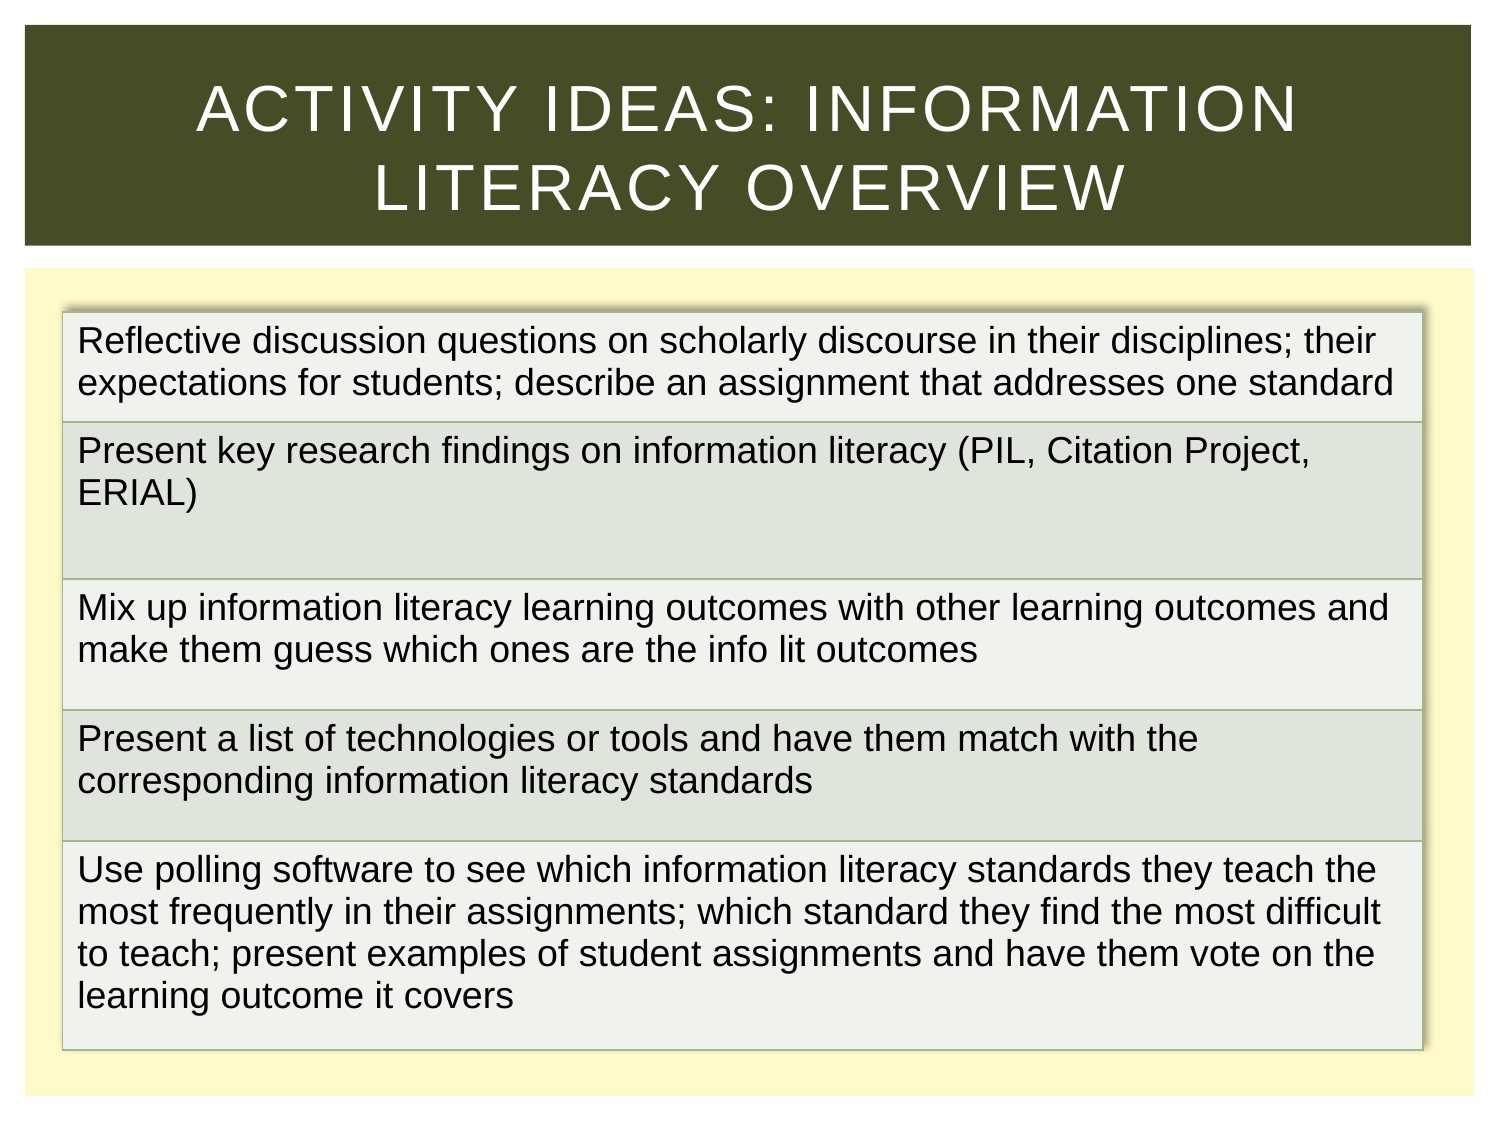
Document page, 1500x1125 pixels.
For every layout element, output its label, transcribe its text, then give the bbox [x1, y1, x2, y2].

table_cell Use polling software to see which information literacy standards they teach the most frequently in their assignments; which standard they find the most difficult to teach; present examples of student assignments and have them vote on the learning outcome it covers [63, 842, 1422, 1049]
title Activity Ideas: Information Literacy Overview [62, 58, 1438, 232]
table_cell Present key research findings on information literacy (PIL, Citation Project, ERIAL) [63, 423, 1422, 578]
table_cell Mix up information literacy learning outcomes with other learning outcomes and make them guess which ones are the info lit outcomes [63, 580, 1422, 709]
table_header Reflective discussion questions on scholarly discourse in their disciplines; their expectations for students; describe an assignment that addresses one standard [63, 313, 1422, 421]
table_cell Present a list of technologies or tools and have them match with the corresponding information literacy standards [63, 711, 1422, 840]
